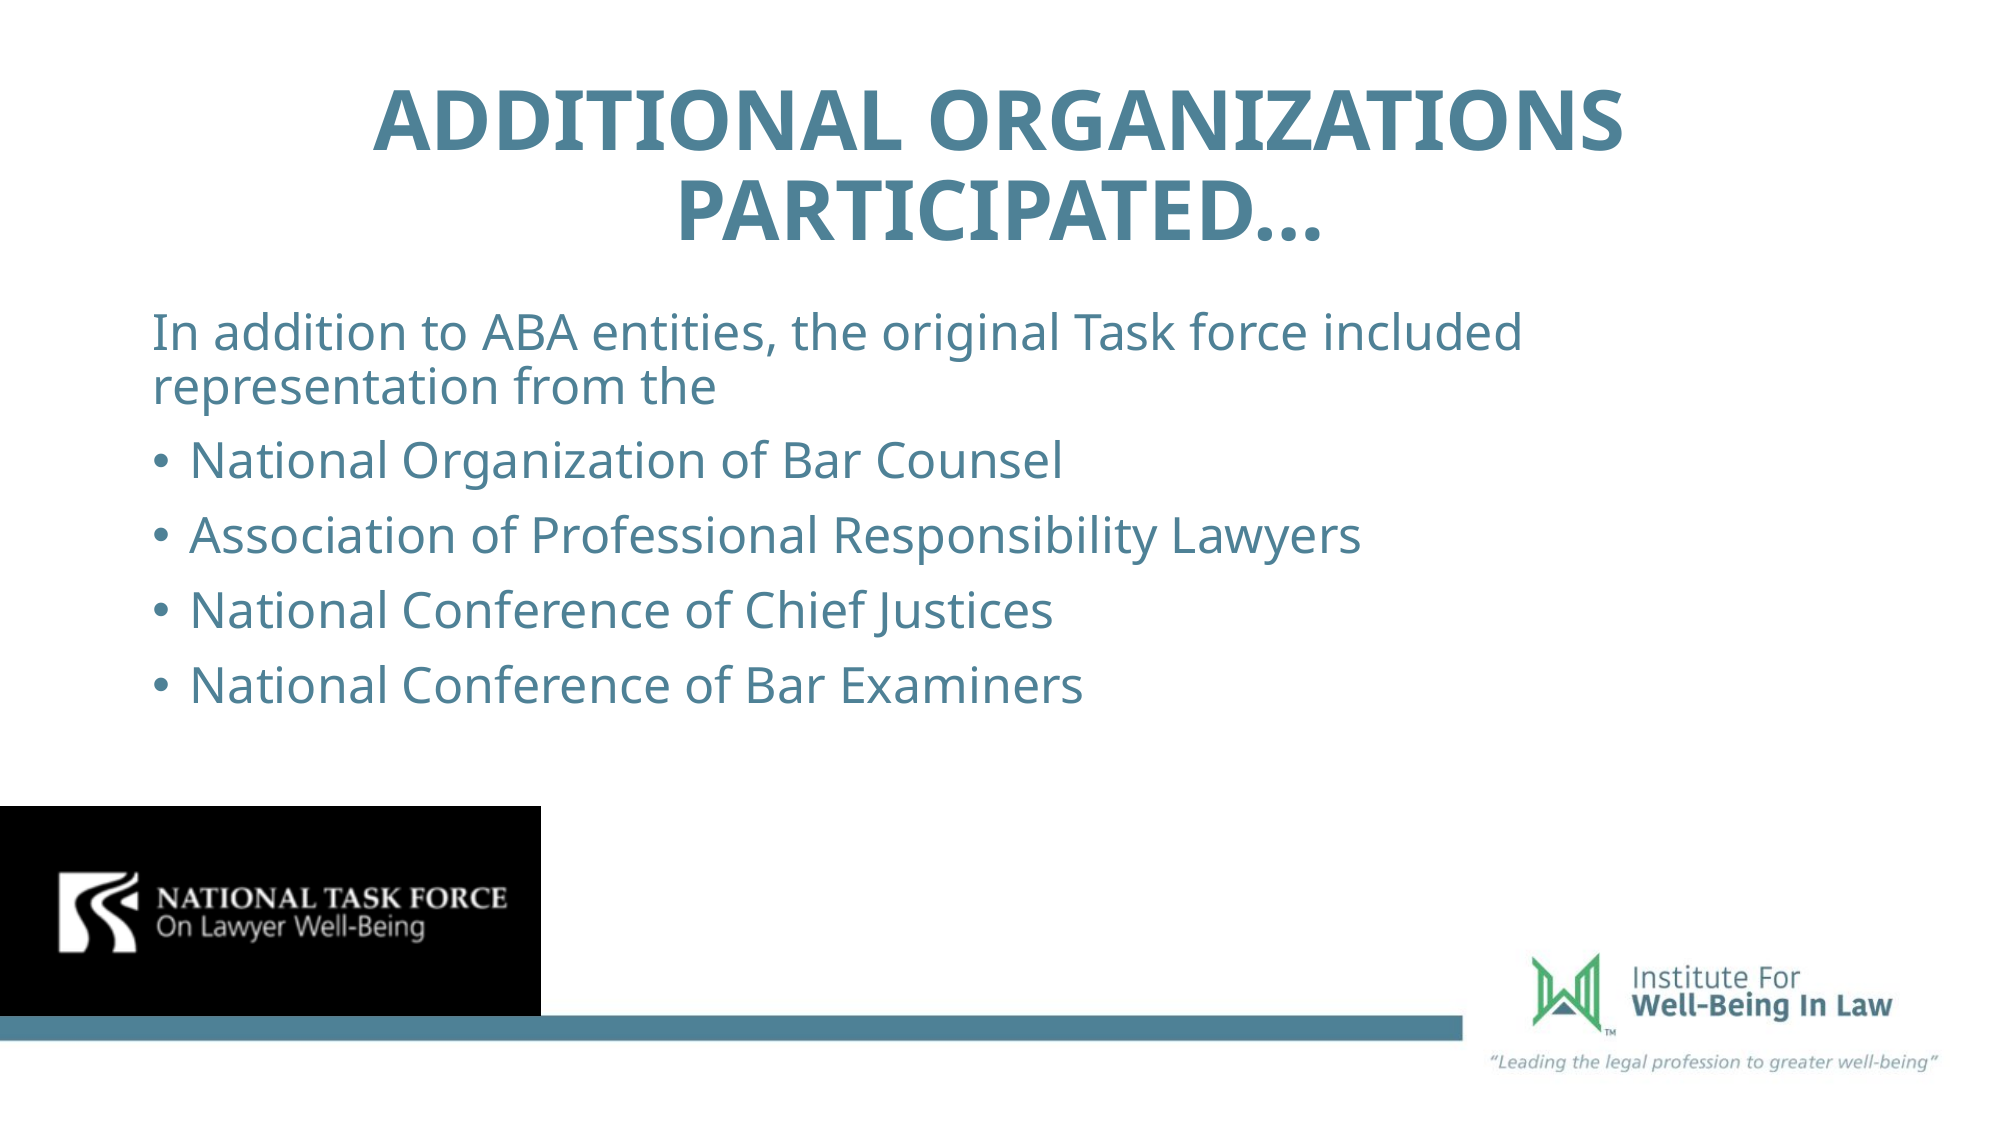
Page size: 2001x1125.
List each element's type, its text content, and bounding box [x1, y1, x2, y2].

title ADDITIONAL ORGANIZATIONS PARTICIPATED… [137, 59, 1863, 278]
list In addition to ABA entities, the original Task force included representation from the National Organization of Bar Counsel Association of Professional Responsibility Lawyers National Conference of Chief Justices National Conference of Bar Examiners [137, 299, 1863, 1014]
picture [0, 0, 2000, 1125]
